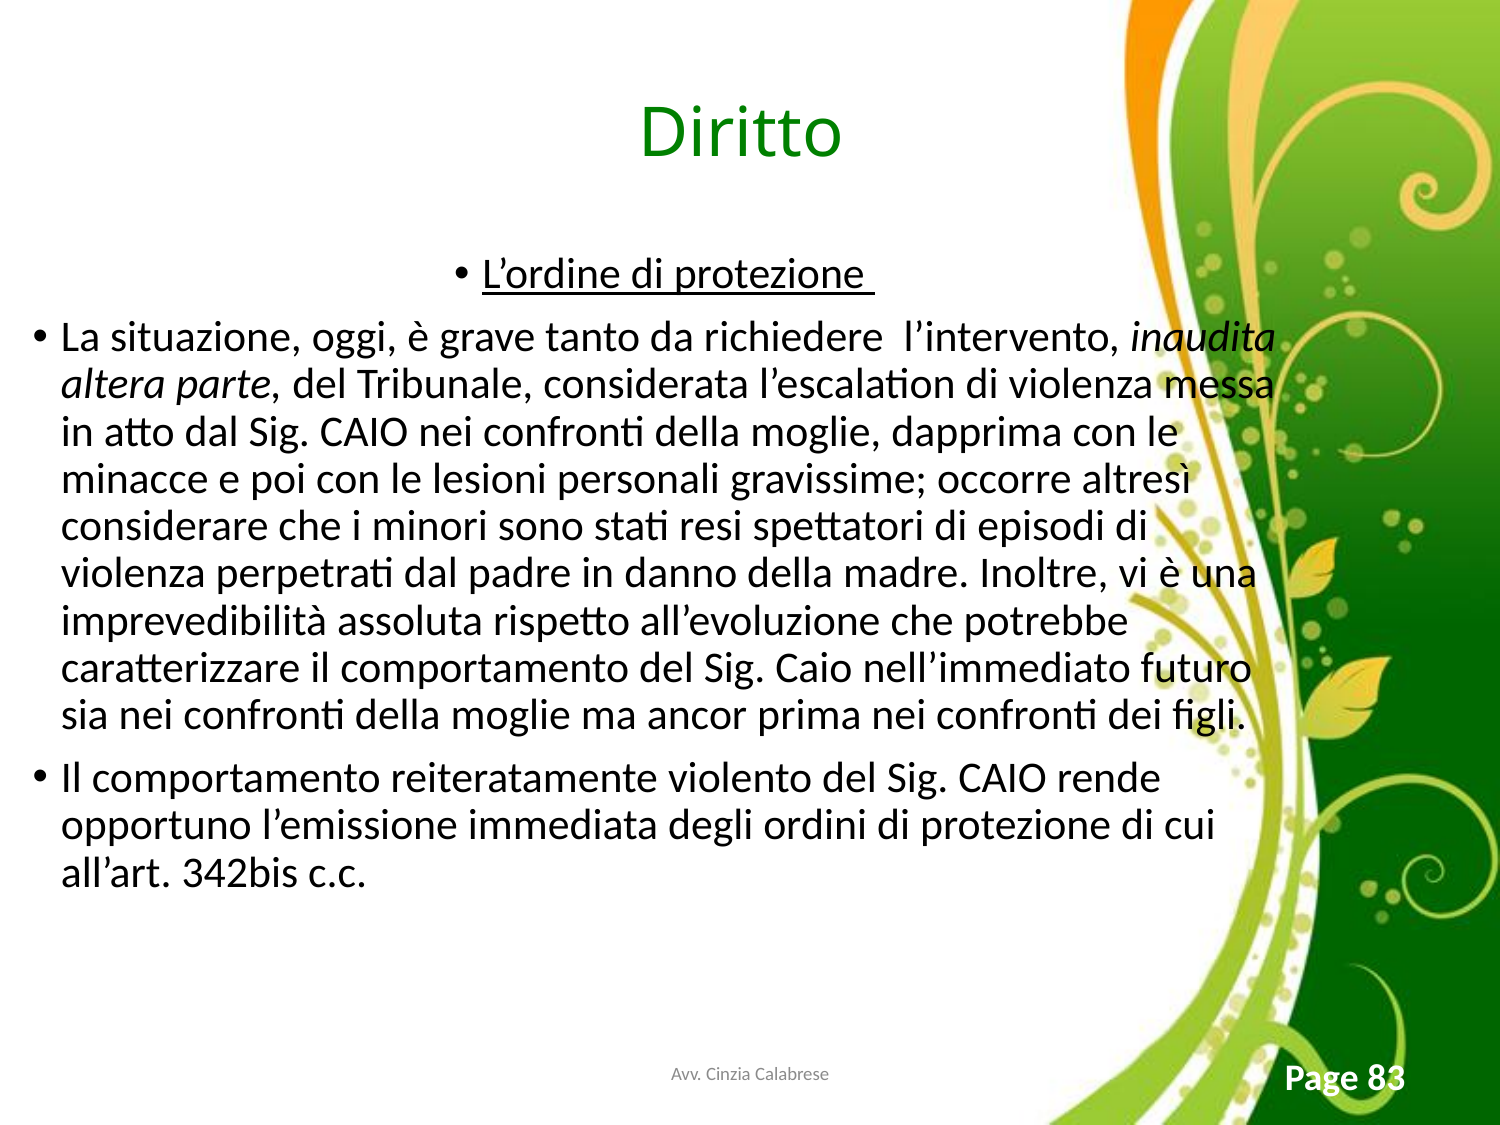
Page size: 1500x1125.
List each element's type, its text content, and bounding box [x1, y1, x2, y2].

picture [0, 0, 1500, 1125]
list L’ordine di protezione La situazione, oggi, è grave tanto da richiedere l’intervento, inaudita altera parte, del Tribunale, considerata l’escalation di violenza messa in atto dal Sig. CAIO nei confronti della moglie, dapprima con le minacce e poi con le lesioni personali gravissime; occorre altresì considerare che i minori sono stati resi spettatori di episodi di violenza perpetrati dal padre in danno della madre. Inoltre, vi è una imprevedibilità assoluta rispetto all’evoluzione che potrebbe caratterizzare il comportamento del Sig. Caio nell’immediato futuro sia nei confronti della moglie ma ancor prima nei confronti dei figli. Il comportamento reiteratamente violento del Sig. CAIO rende opportuno l’emissione immediata degli ordini di protezione di cui all’art. 342bis c.c. [17, 243, 1312, 958]
footer Avv. Cinzia Calabrese [496, 1042, 1004, 1103]
title Diritto [103, 59, 1397, 209]
